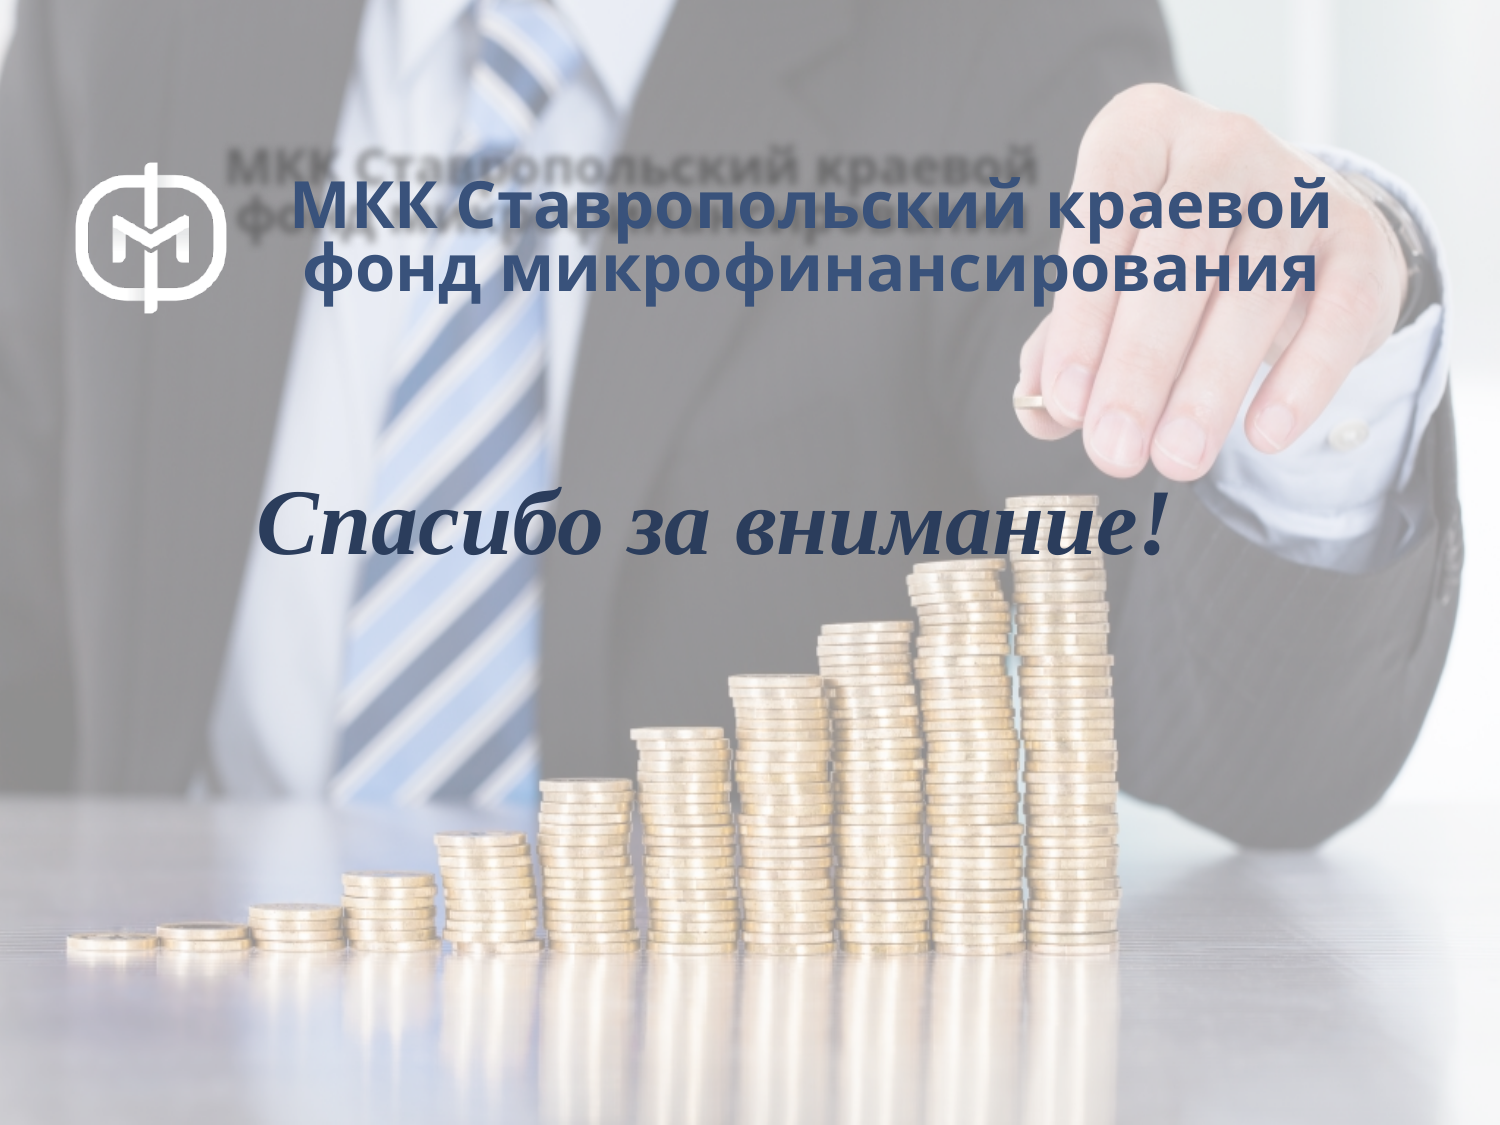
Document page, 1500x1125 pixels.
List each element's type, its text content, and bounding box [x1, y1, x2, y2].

picture [29, 116, 272, 359]
title МКК Ставропольский краевой фонд микрофинансирования [271, 54, 1353, 312]
list Спасибо за внимание! [230, 358, 1202, 897]
